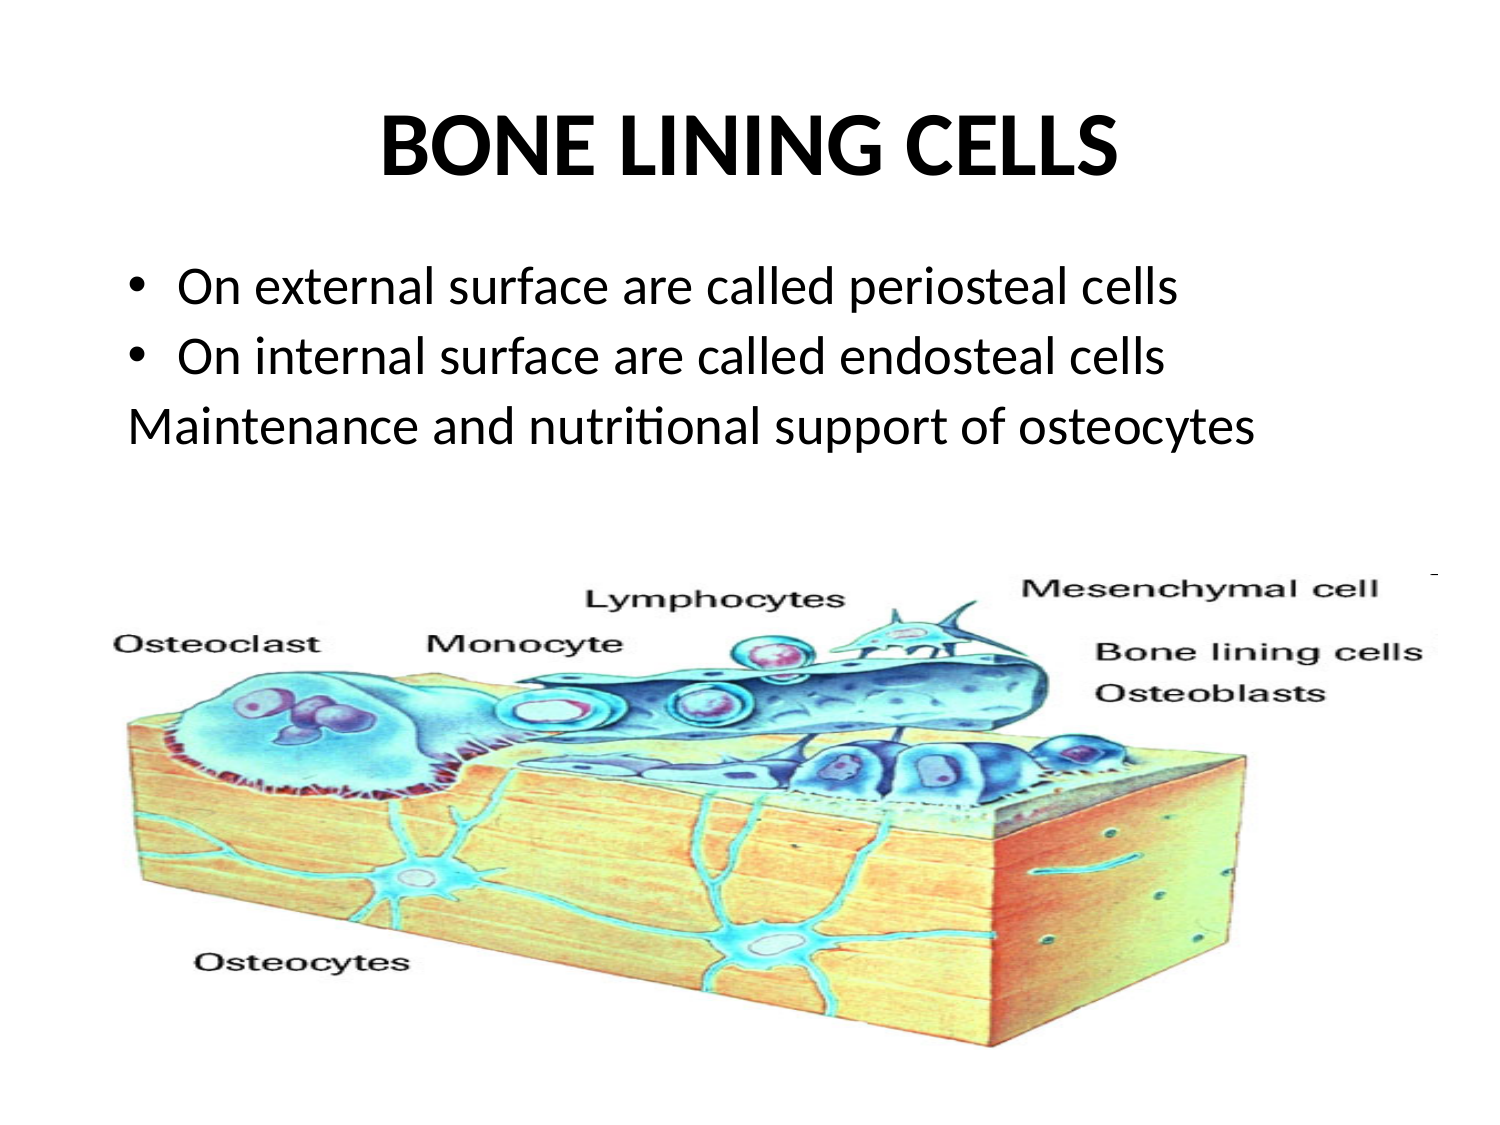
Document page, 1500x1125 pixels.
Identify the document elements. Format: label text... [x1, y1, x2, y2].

title BONE LINING CELLS [75, 45, 1425, 233]
list On external surface are called periosteal cells On internal surface are called endosteal cells Maintenance and nutritional support of osteocytes [112, 249, 1388, 574]
picture [112, 574, 1438, 1051]
